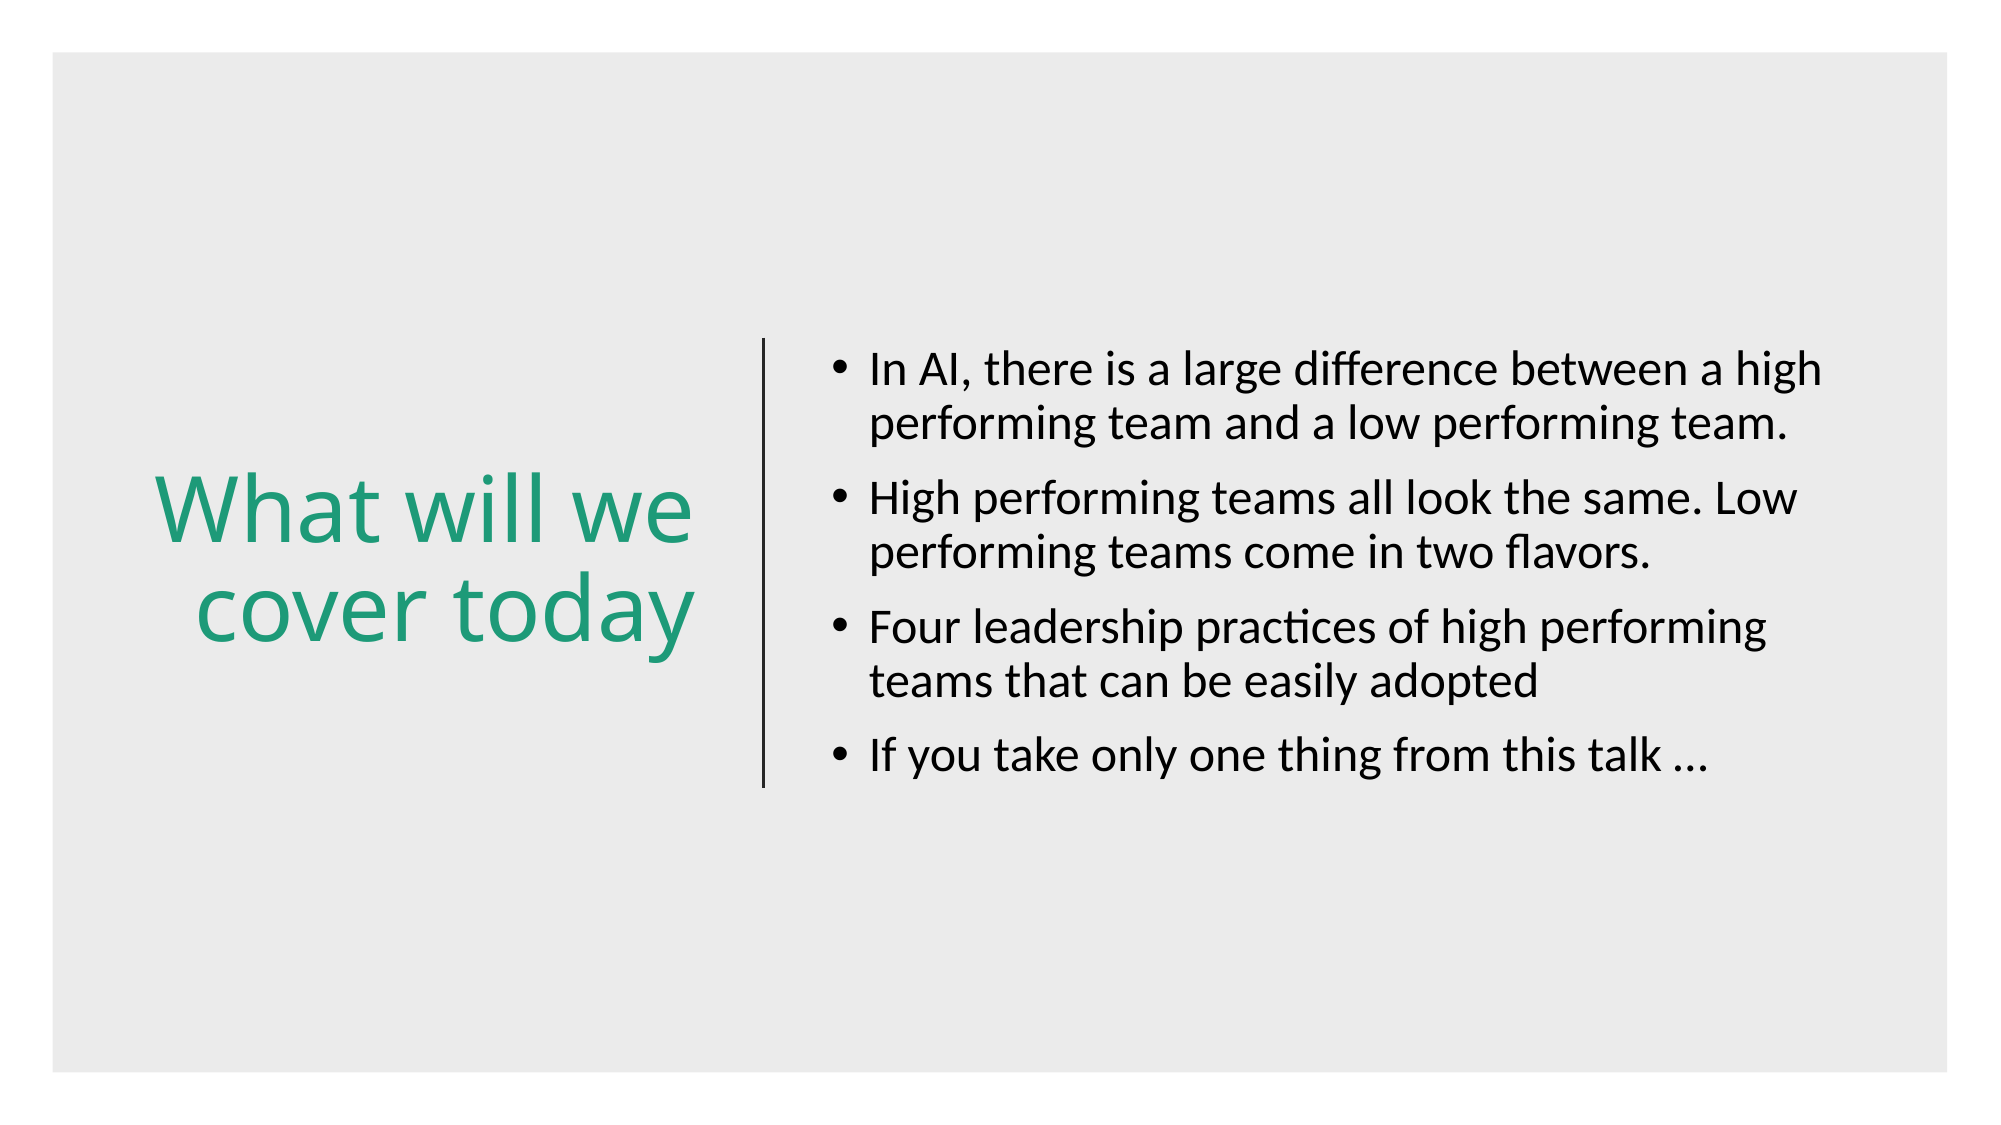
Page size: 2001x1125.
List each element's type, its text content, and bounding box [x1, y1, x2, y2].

text_box [52, 51, 1948, 1073]
list In AI, there is a large difference between a high performing team and a low performing team. High performing teams all look the same. Low performing teams come in two flavors. Four leadership practices of high performing teams that can be easily adopted If you take only one thing from this talk … [816, 158, 1863, 967]
title What will we cover today [137, 158, 711, 967]
